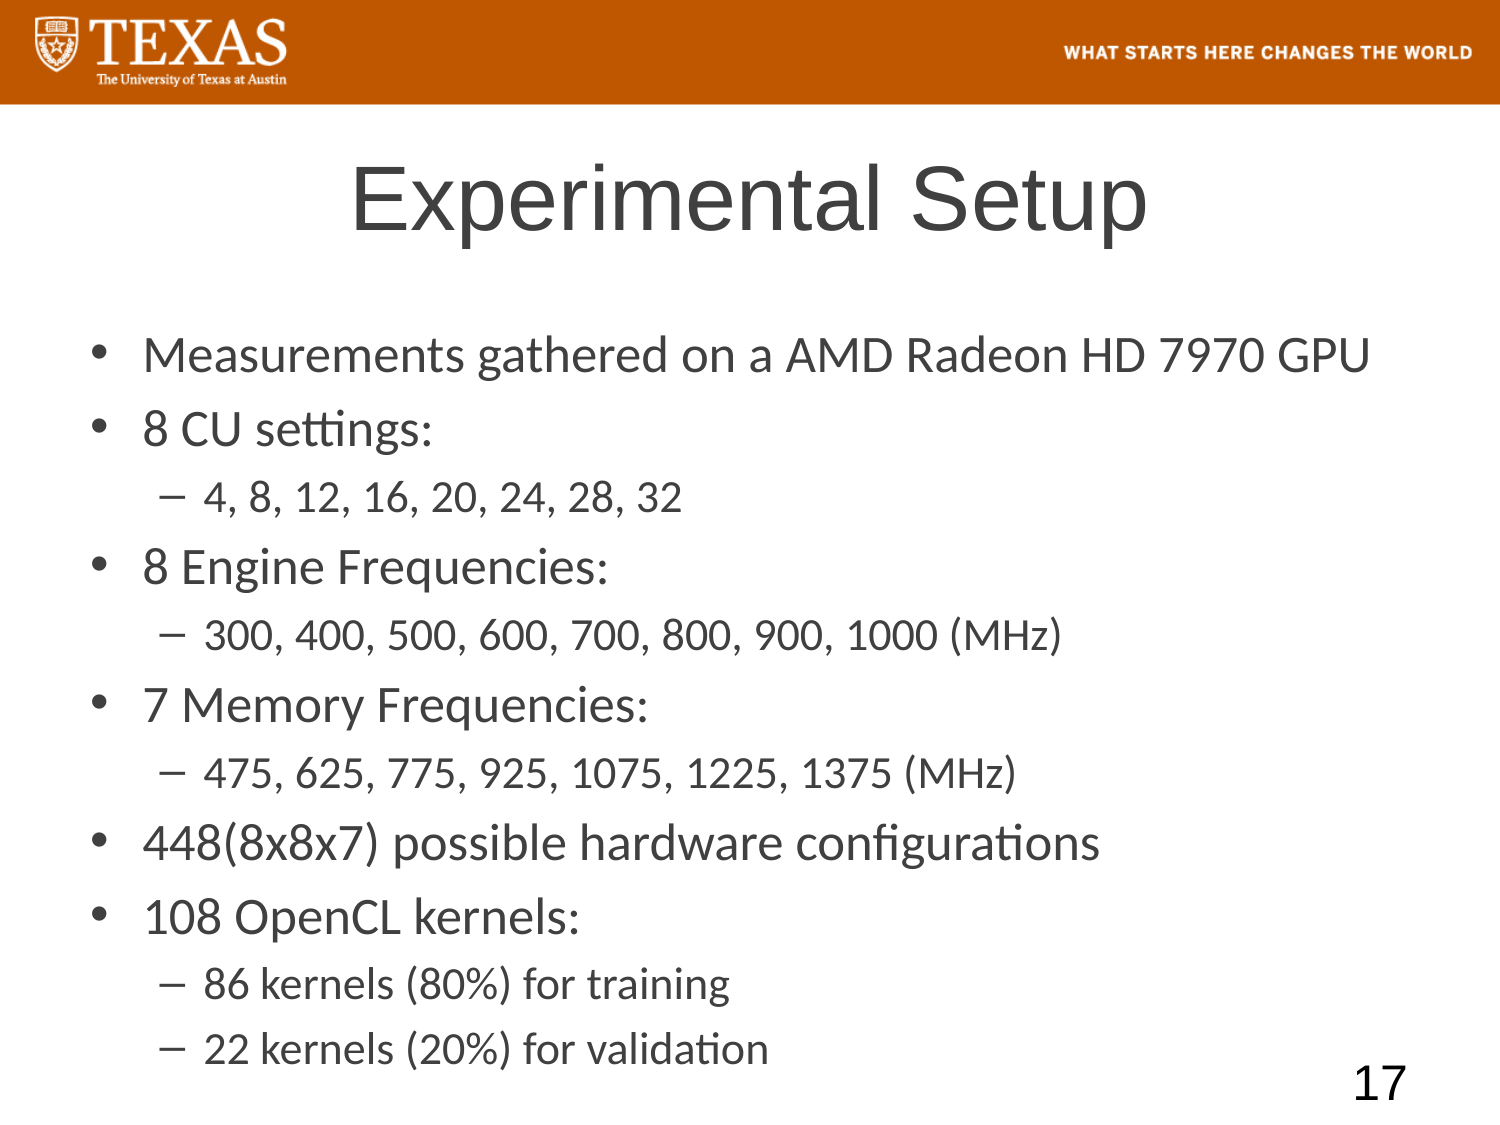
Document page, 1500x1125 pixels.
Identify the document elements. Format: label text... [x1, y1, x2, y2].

title Experimental Setup [75, 99, 1425, 288]
slide_number 17 [1337, 1042, 1425, 1103]
list Measurements gathered on a AMD Radeon HD 7970 GPU 8 CU settings: 4, 8, 12, 16, 20, 24, 28, 32 8 Engine Frequencies: 300, 400, 500, 600, 700, 800, 900, 1000 (MHz) 7 Memory Frequencies: 475, 625, 775, 925, 1075, 1225, 1375 (MHz) 448(8x8x7) possible hardware configurations 108 OpenCL kernels: 86 kernels (80%) for training 22 kernels (20%) for validation [75, 312, 1425, 1088]
picture [0, 0, 1500, 1125]
